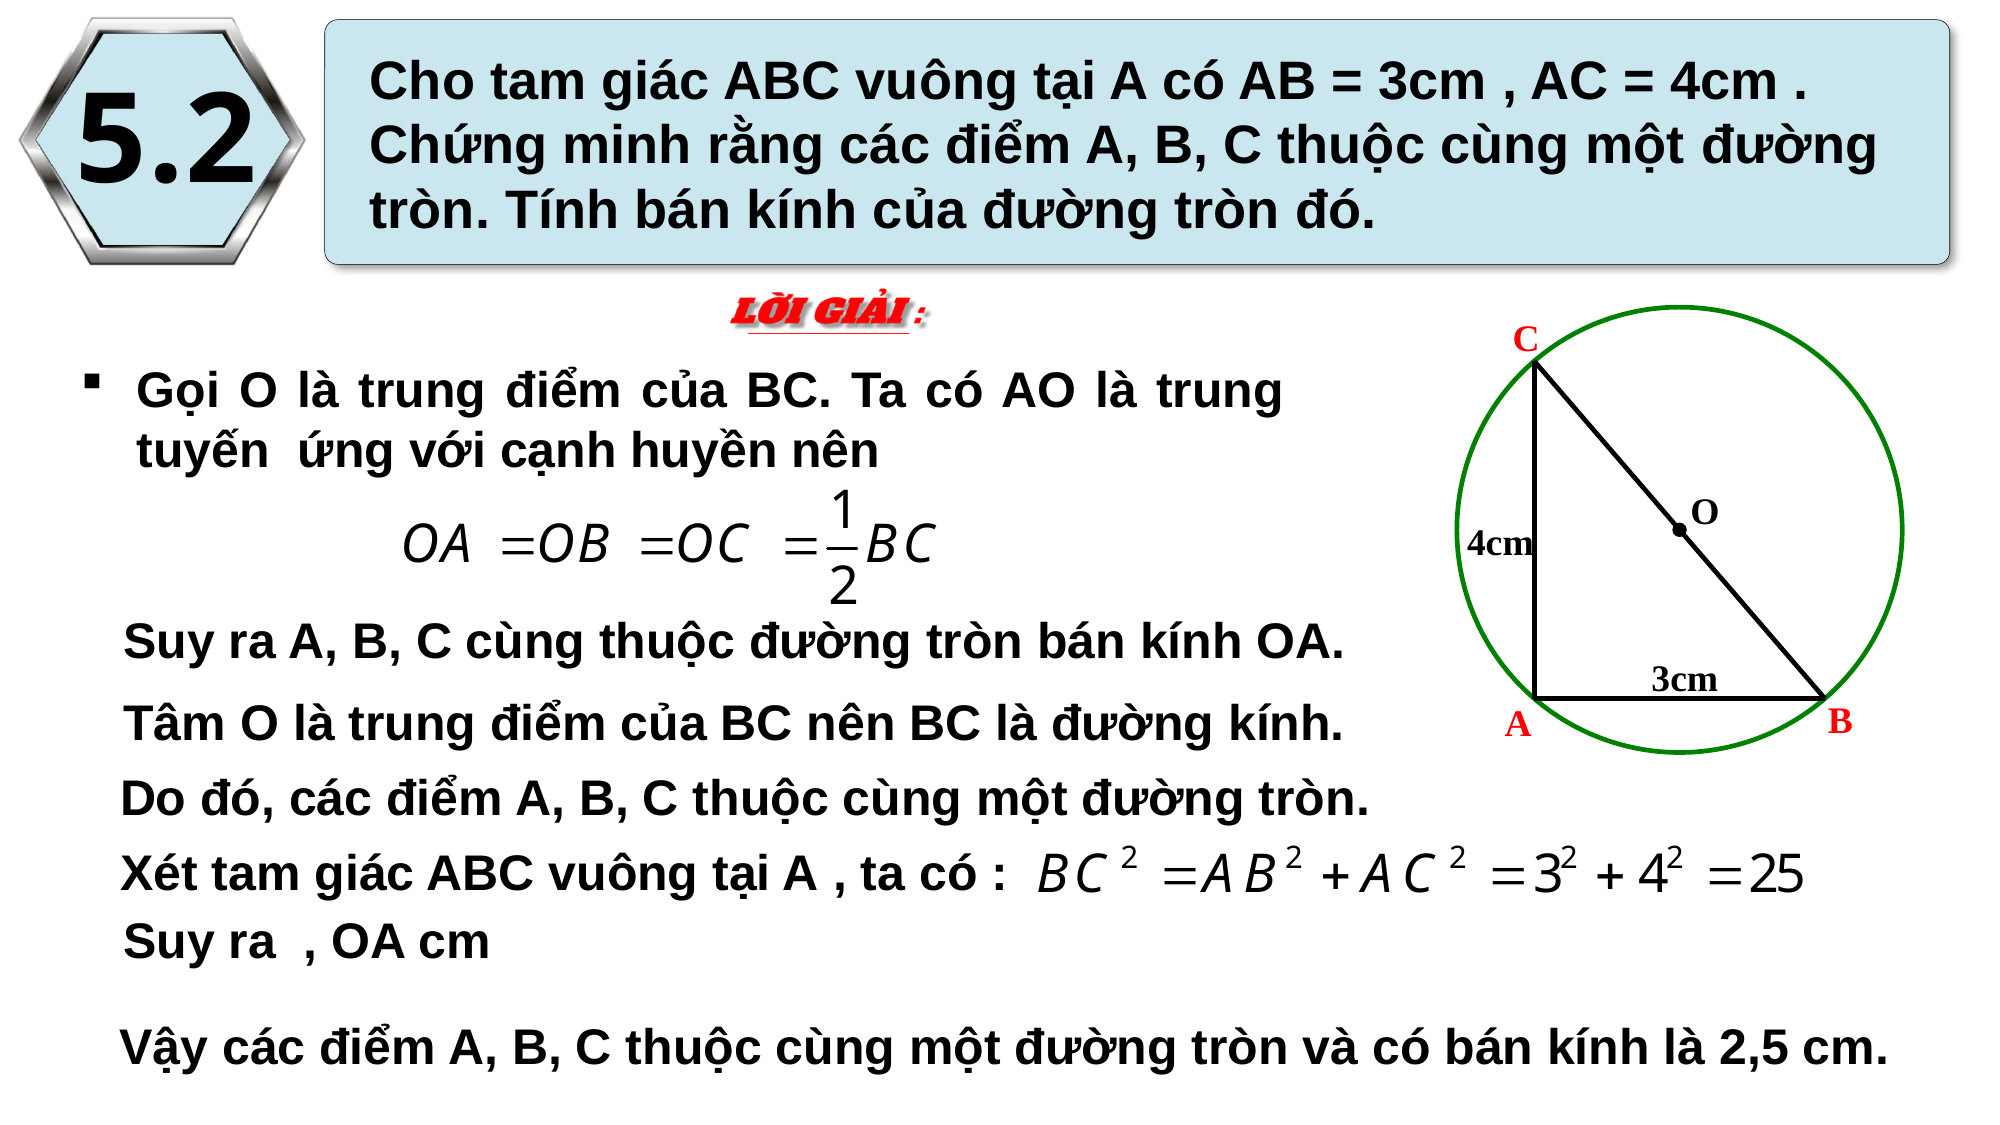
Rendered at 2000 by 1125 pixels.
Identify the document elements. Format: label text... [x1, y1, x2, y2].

text_box Cho tam giác ABC vuông tại A có AB = 3cm , AC = 4cm . Chứng minh rằng các điểm A, B, C thuộc cùng một đường tròn. Tính bán kính của đường tròn đó. [349, 34, 1963, 250]
text_box Suy ra A, B, C cùng thuộc đường tròn bán kính OA. [108, 601, 1413, 676]
text_box Do đó, các điểm A, B, C thuộc cùng một đường tròn. [105, 758, 1409, 832]
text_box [399, 468, 959, 616]
picture [14, 12, 311, 271]
text_box [322, 17, 1952, 267]
text_box Gọi O là trung điểm của BC. Ta có AO là trung tuyến ứng với cạnh huyền nên [65, 349, 1300, 485]
text_box Tâm O là trung điểm của BC nên BC là đường kính. [108, 682, 1413, 758]
picture [1440, 290, 1919, 770]
text_box Vậy các điểm A, B, C thuộc cùng một đường tròn và có bán kính là 2,5 cm. [105, 1007, 1950, 1083]
picture [724, 283, 933, 334]
text_box Xét tam giác ABC vuông tại A , ta có : [105, 832, 1028, 908]
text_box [1030, 829, 1813, 902]
